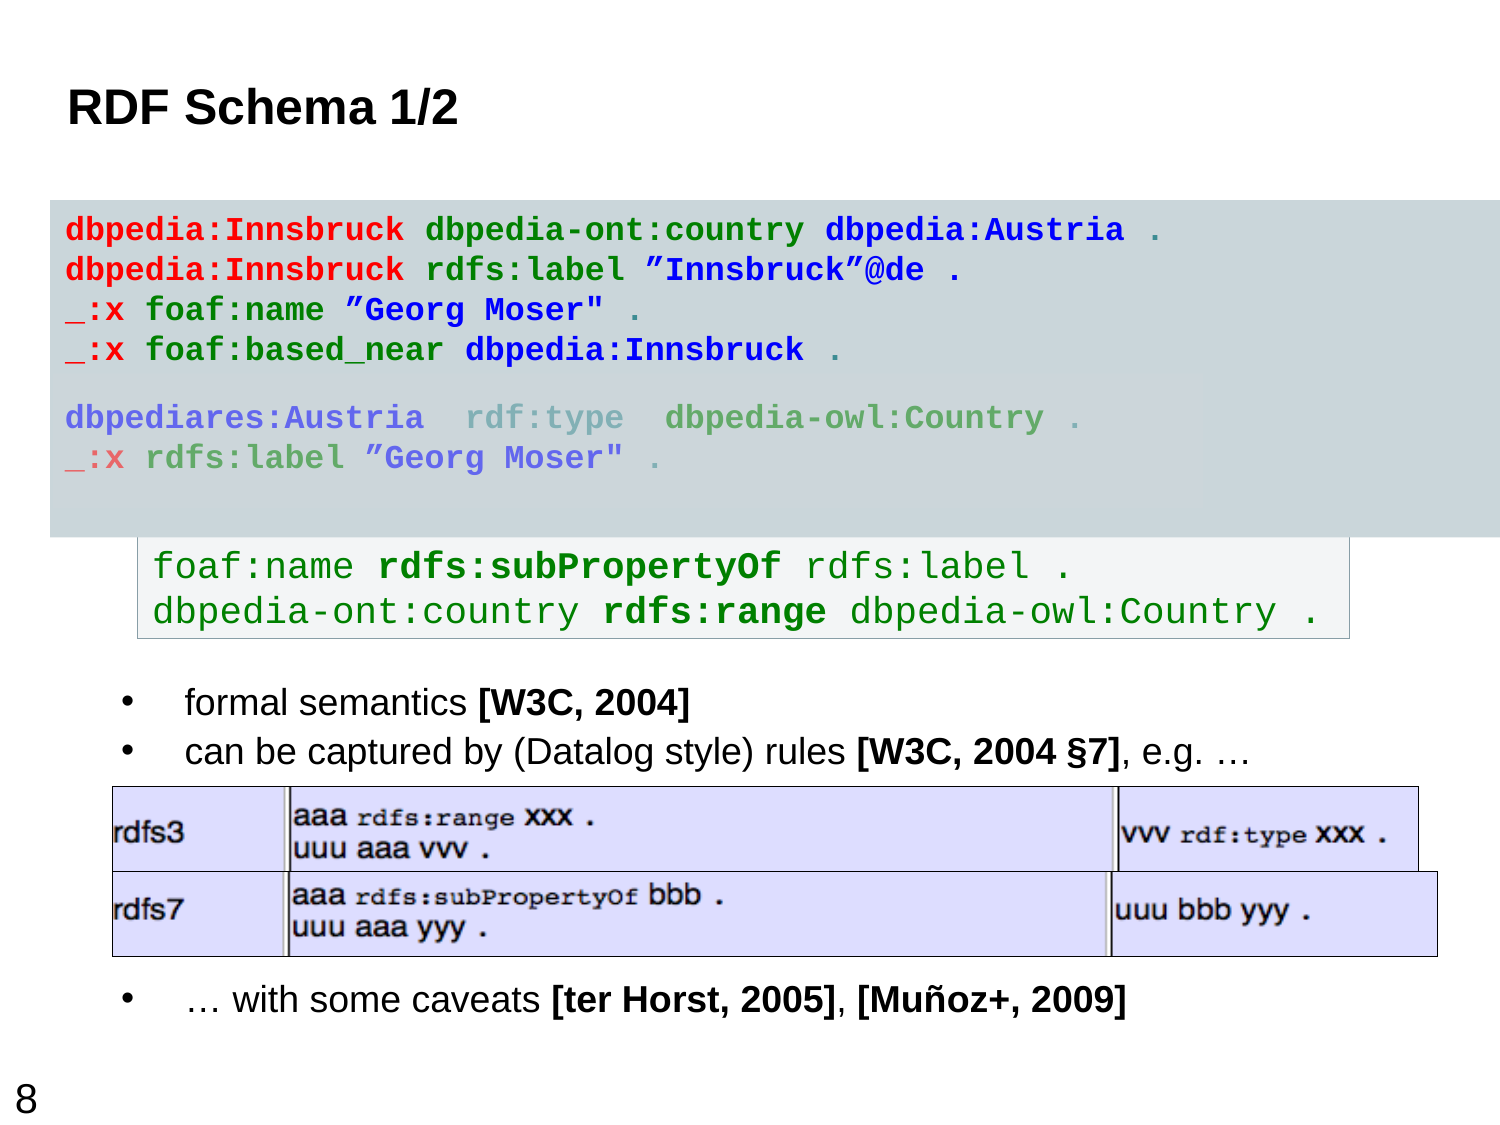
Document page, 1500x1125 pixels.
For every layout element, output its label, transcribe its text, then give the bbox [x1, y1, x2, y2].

text_box foaf:name rdfs:subPropertyOf rdfs:label . dbpedia-ont:country rdfs:range dbpedia-owl:Country . [137, 538, 1350, 639]
title RDF Schema 1/2 [53, 7, 1061, 141]
text_box dbpediares:Austria rdf:type dbpedia-owl:Country . _:x rdfs:label ”Georg Moser" . [49, 348, 1400, 523]
text_box [53, 373, 1204, 509]
list Even RDF Schema (RDFS) is easy with Datalog… RDFS: lightweight ontology language to infer new implicit information from RDF formal semantics [W3C, 2004] can be captured by (Datalog style) rules [W3C, 2004 §7], e.g. … … with some caveats [ter Horst, 2005], [Muñoz+, 2009] [88, 538, 1436, 1088]
slide_number 8 [0, 1064, 144, 1110]
text_box dbpedia:Innsbruck dbpedia-ont:country dbpedia:Austria . dbpedia:Innsbruck rdfs:label ”Innsbruck”@de . _:x foaf:name ”Georg Moser" . _:x foaf:based_near dbpedia:Innsbruck . [50, 200, 1500, 538]
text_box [111, 786, 1438, 958]
